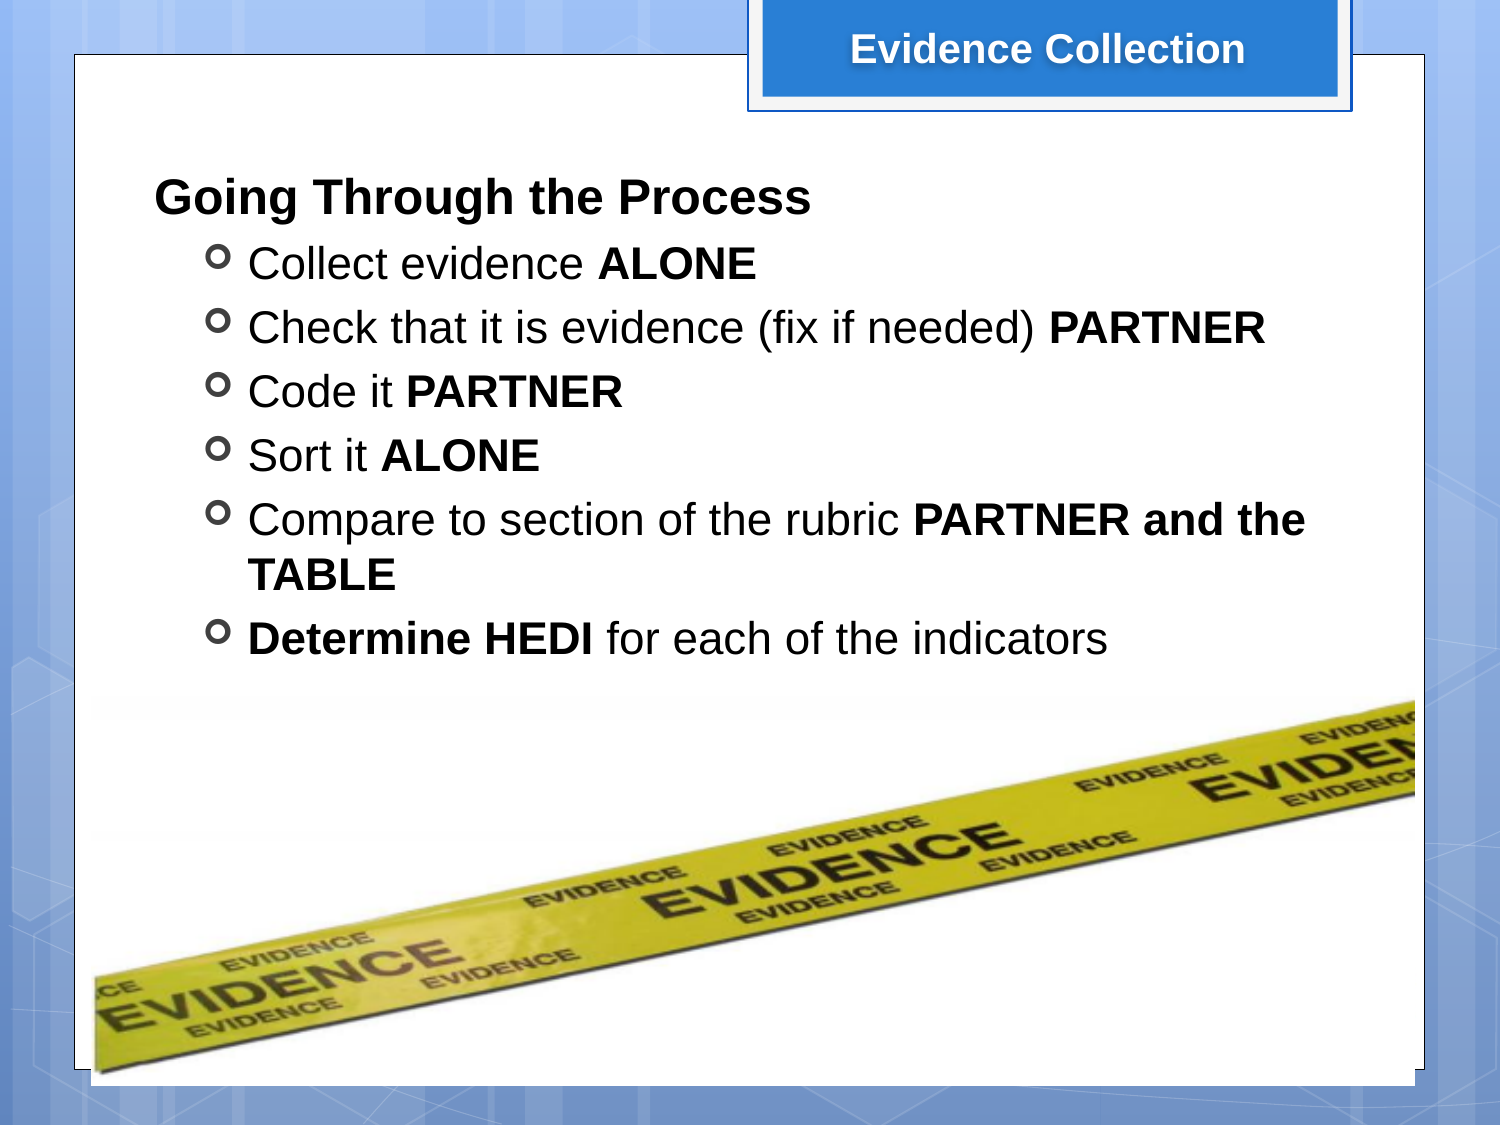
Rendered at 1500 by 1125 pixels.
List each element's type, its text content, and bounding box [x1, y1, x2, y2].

text_box Evidence Collection [776, 14, 1320, 80]
slide_number 23 [75, 1091, 738, 1100]
list Going Through the Process Collect evidence ALONE Check that it is evidence (fix if needed) PARTNER Code it PARTNER Sort it ALONE Compare to section of the rubric PARTNER and the TABLE Determine HEDI for each of the indicators [127, 156, 1371, 680]
picture [79, 682, 1424, 1086]
